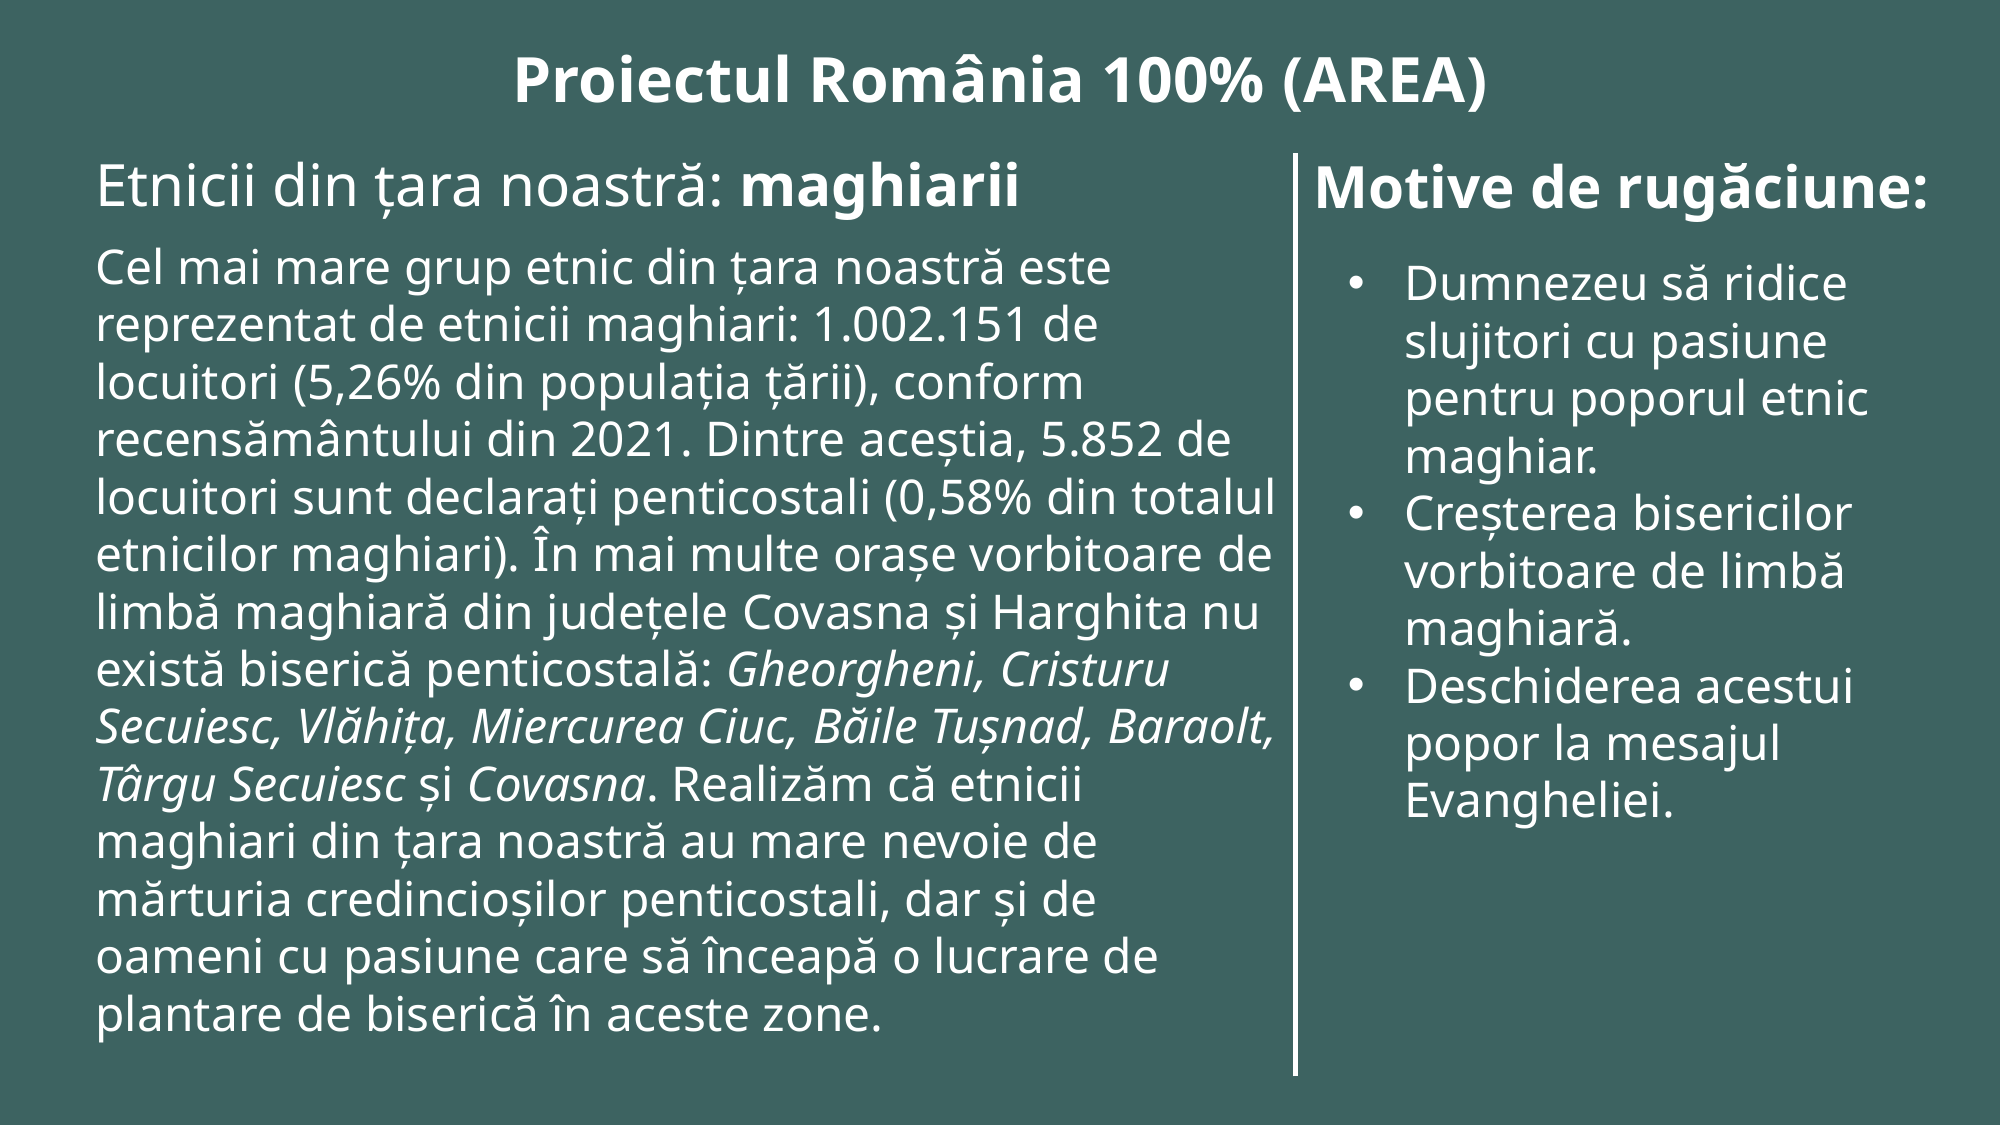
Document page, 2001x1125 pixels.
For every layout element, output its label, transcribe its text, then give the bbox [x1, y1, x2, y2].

text_box Motive de rugăciune: [1298, 143, 1959, 229]
text_box Etnicii din țara noastră: maghiarii [80, 140, 1164, 226]
text_box Cel mai mare grup etnic din țara noastră este reprezentat de etnicii maghiari: 1.002.151 de locuitori (5,26% din populația țării), conform recensământului din 2021. Dintre aceștia, 5.852 de locuitori sunt declarați penticostali (0,58% din totalul etnicilor maghiari). În mai multe orașe vorbitoare de limbă maghiară din județele Covasna și Harghita nu există biserică penticostală: Gheorgheni, Cristuru Secuiesc, Vlăhița, Miercurea Ciuc, Băile Tușnad, Baraolt, Târgu Secuiesc și Covasna. Realizăm că etnicii maghiari din țara noastră au mare nevoie de mărturia credincioșilor penticostali, dar și de oameni cu pasiune care să înceapă o lucrare de plantare de biserică în aceste zone. [80, 229, 1293, 1049]
text_box Proiectul România 100% (AREA) [488, 32, 1512, 122]
text_box Dumnezeu să ridice slujitori cu pasiune pentru poporul etnic maghiar. Creșterea bisericilor vorbitoare de limbă maghiară. Deschiderea acestui popor la mesajul Evangheliei. [1333, 245, 1959, 835]
